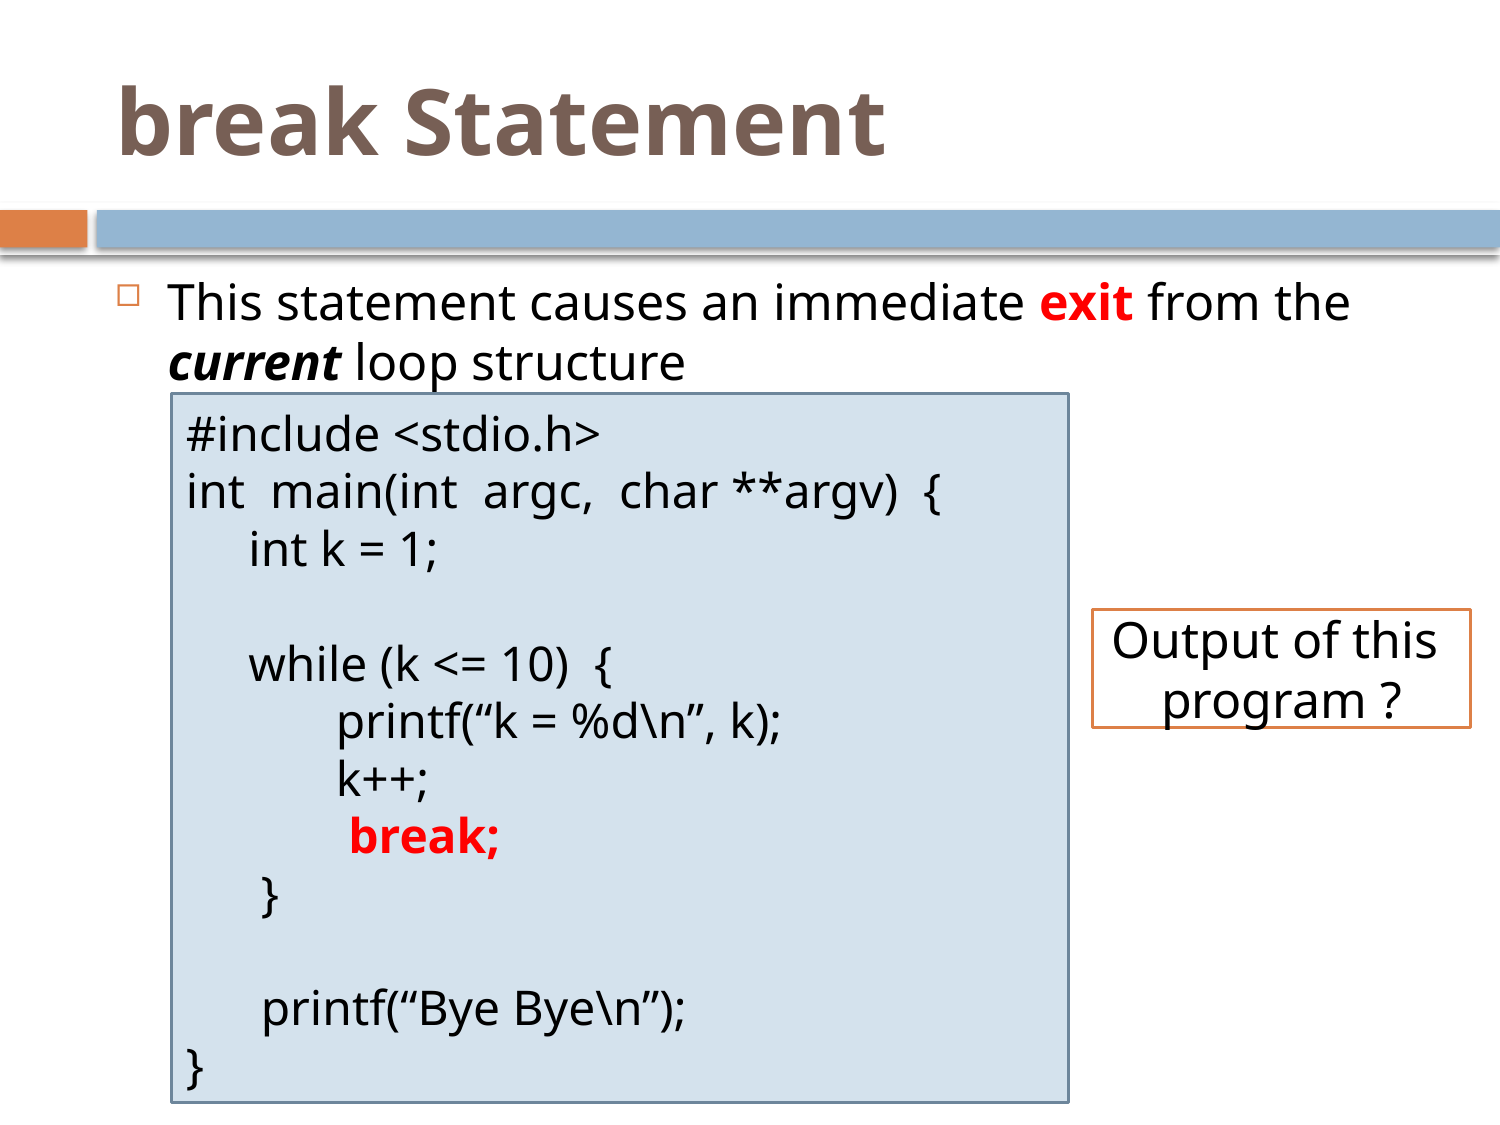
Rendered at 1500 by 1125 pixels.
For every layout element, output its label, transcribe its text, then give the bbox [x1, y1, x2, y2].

title break Statement [100, 37, 1438, 200]
text_box #include <stdio.h> int main(int argc, char **argv) { int k = 1; while (k <= 10) { printf(“k = %d\n”, k); k++; break; } printf(“Bye Bye\n”); } [170, 392, 1070, 1104]
text_box Output of this program ? [1091, 608, 1472, 729]
list This statement causes an immediate exit from the current loop structure [100, 262, 1438, 1000]
